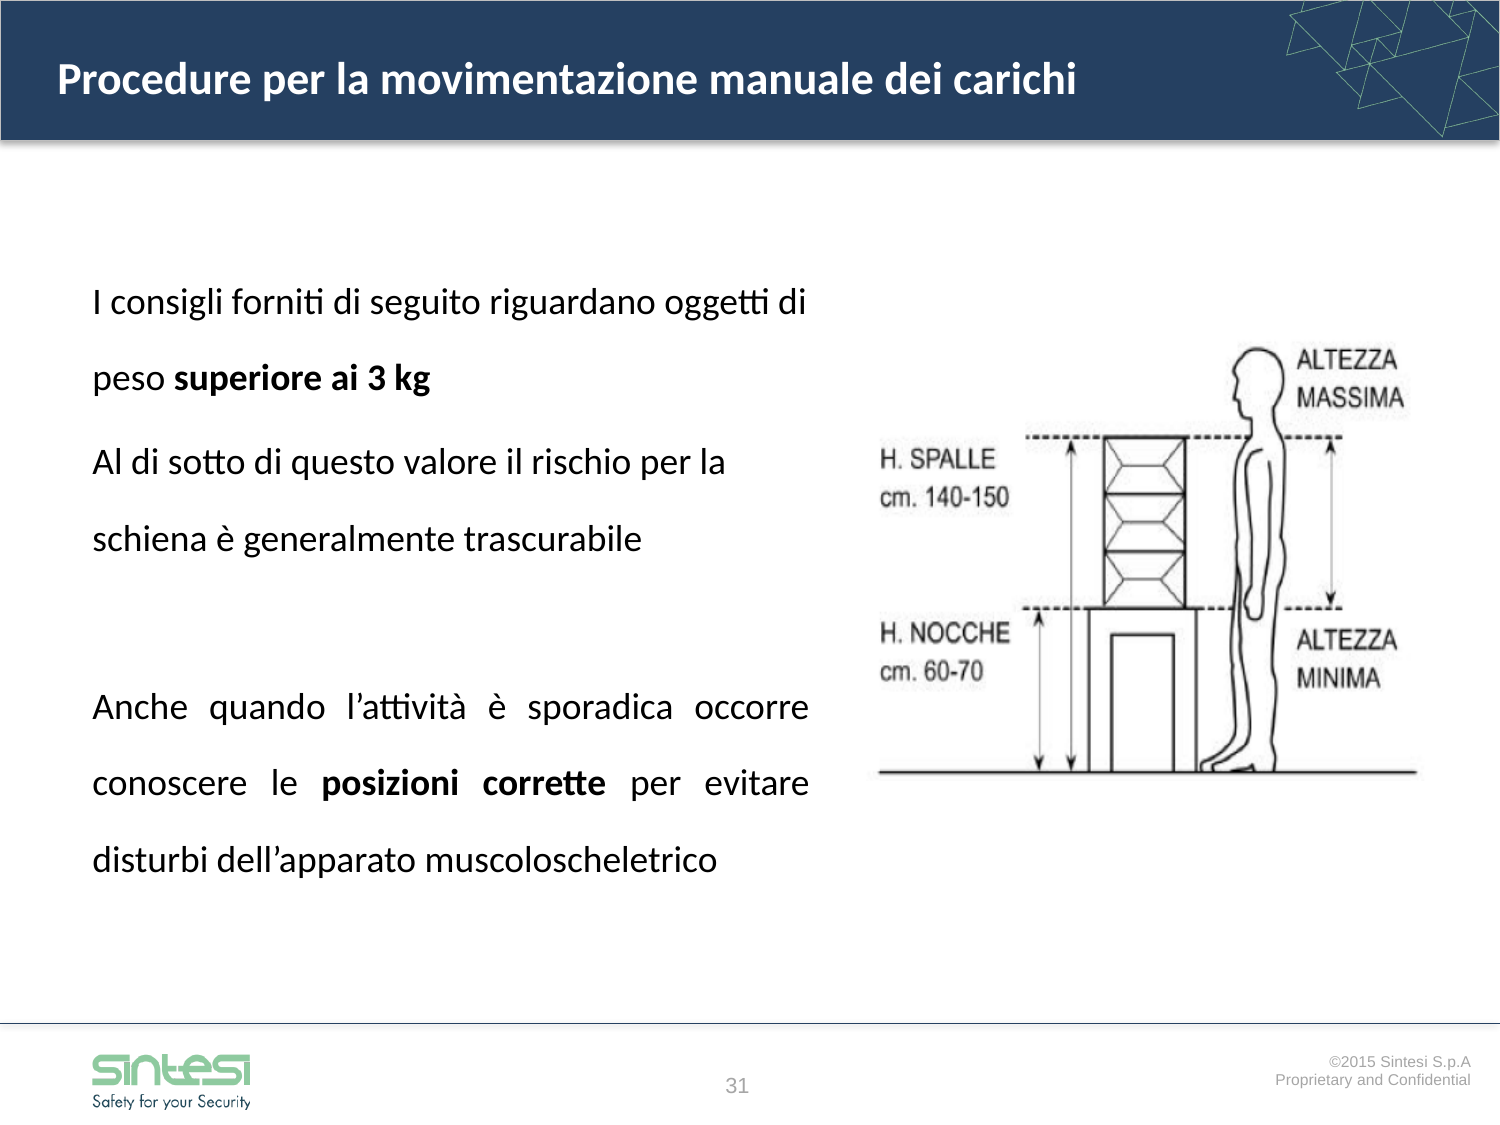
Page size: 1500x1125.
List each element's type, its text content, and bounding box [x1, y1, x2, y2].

picture [846, 337, 1444, 781]
title Procedure per la movimentazione manuale dei carichi [42, 28, 1337, 124]
list I consigli forniti di seguito riguardano oggetti di peso superiore ai 3 kg Al di sotto di questo valore il rischio per la schiena è generalmente trascurabile Anche quando l’attività è sporadica occorre conoscere le posizioni corrette per evitare disturbi dell’apparato muscoloscheletrico [77, 237, 825, 873]
